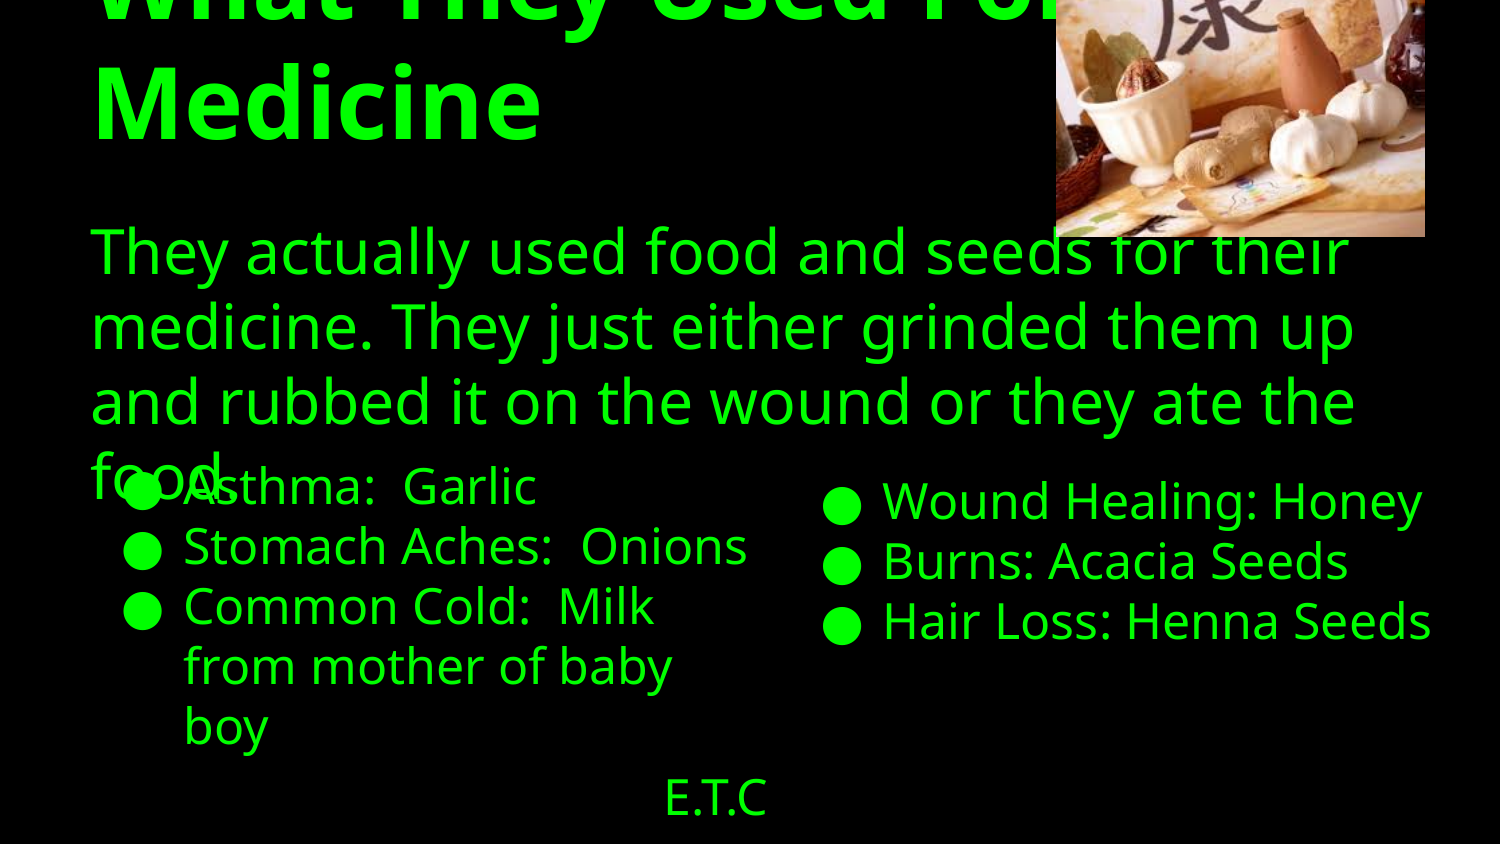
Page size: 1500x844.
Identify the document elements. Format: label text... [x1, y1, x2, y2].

text_box Asthma: Garlic Stomach Aches: Onions Common Cold: Milk from mother of baby boy [93, 394, 771, 710]
title What They Used For Medicine [75, 33, 1051, 175]
text_box Wound Healing: Honey Burns: Acacia Seeds Hair Loss: Henna Seeds [792, 394, 1470, 710]
picture [1056, 0, 1426, 237]
text_box E.T.C [520, 750, 911, 831]
list They actually used food and seeds for their medicine. They just either grinded them up and rubbed it on the wound or they ate the food. [75, 196, 1425, 808]
